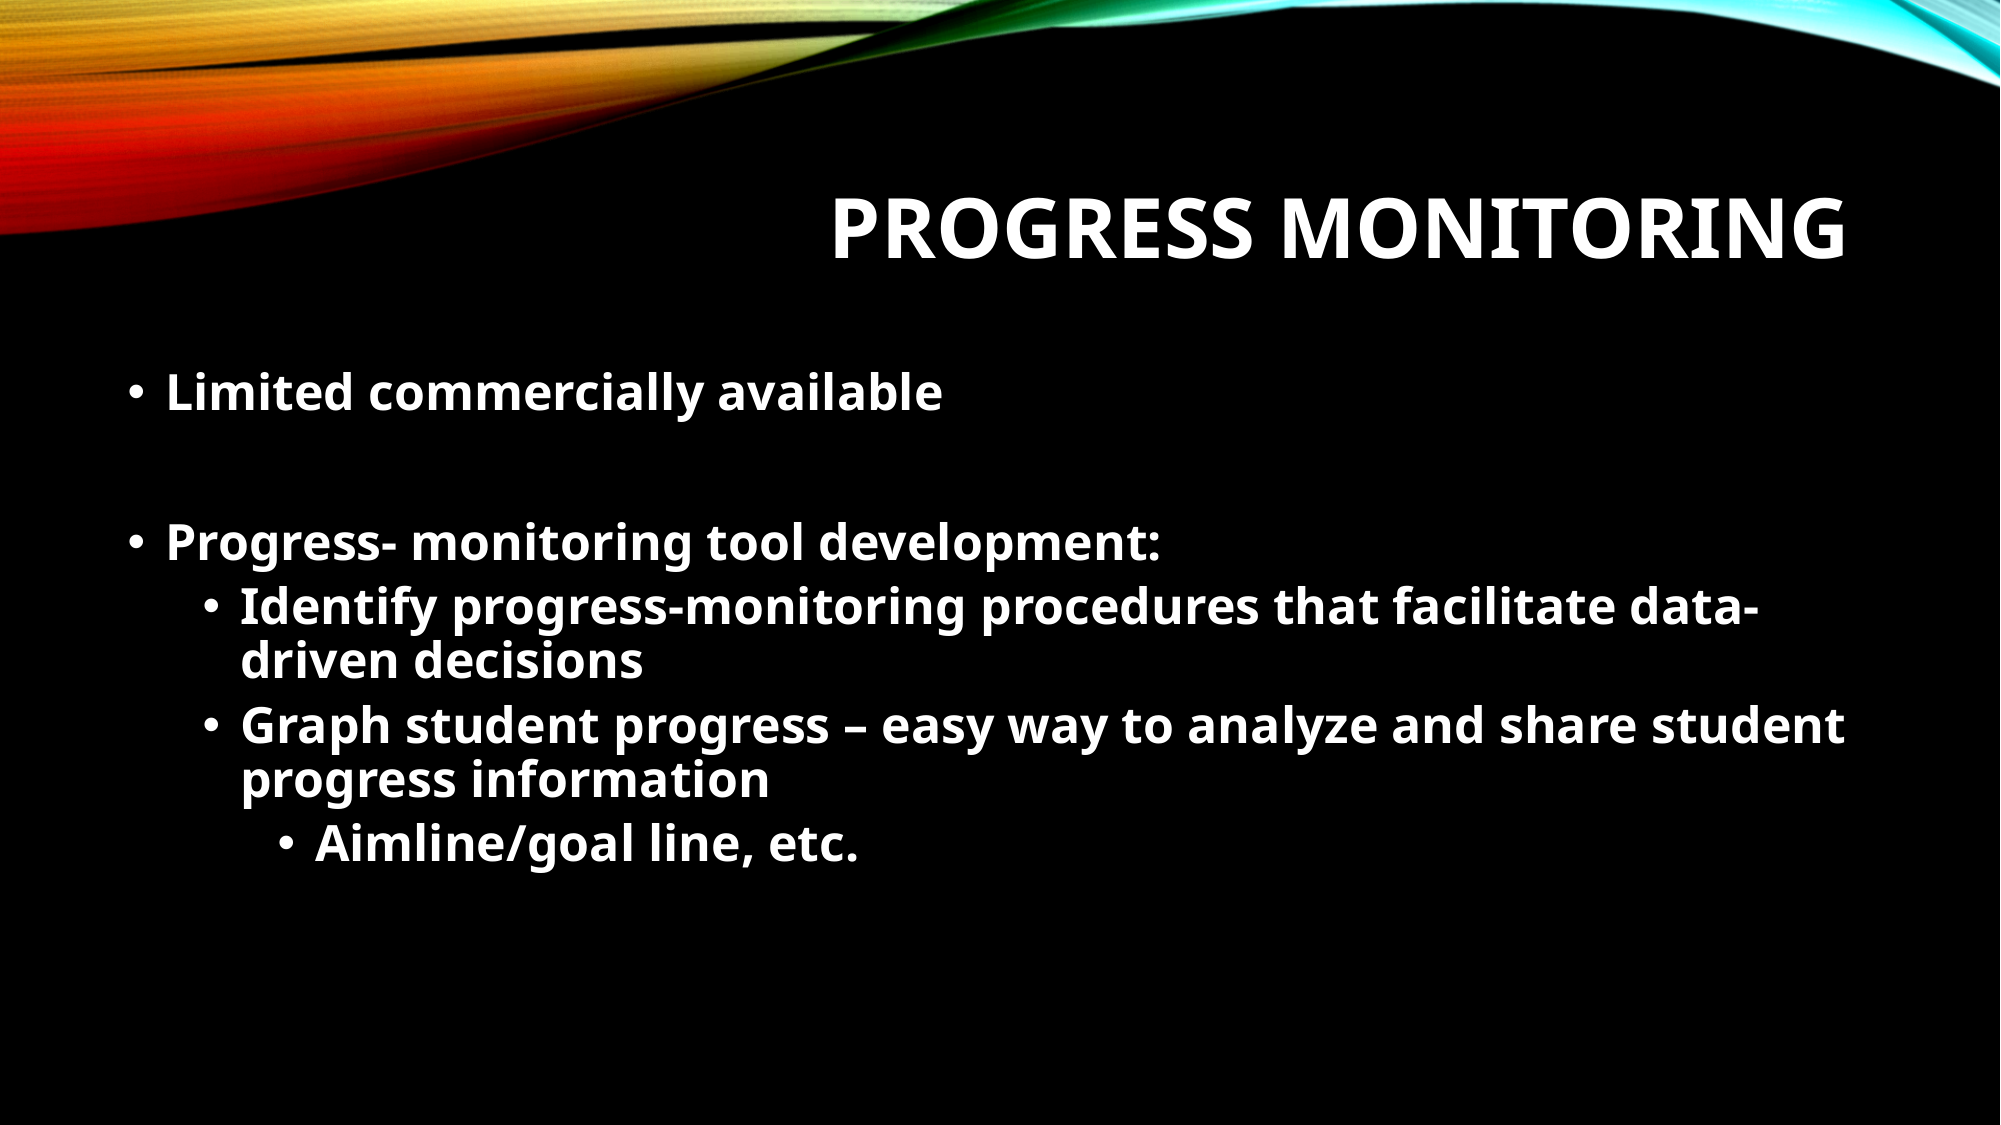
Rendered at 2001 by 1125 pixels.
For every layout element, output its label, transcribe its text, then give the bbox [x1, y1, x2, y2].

picture [0, 0, 2000, 237]
list Limited commercially available Progress- monitoring tool development: Identify progress-monitoring procedures that facilitate data-driven decisions Graph student progress – easy way to analyze and share student progress information Aimline/goal line, etc. [112, 360, 1888, 1021]
title Progress monitoring [474, 125, 1888, 338]
